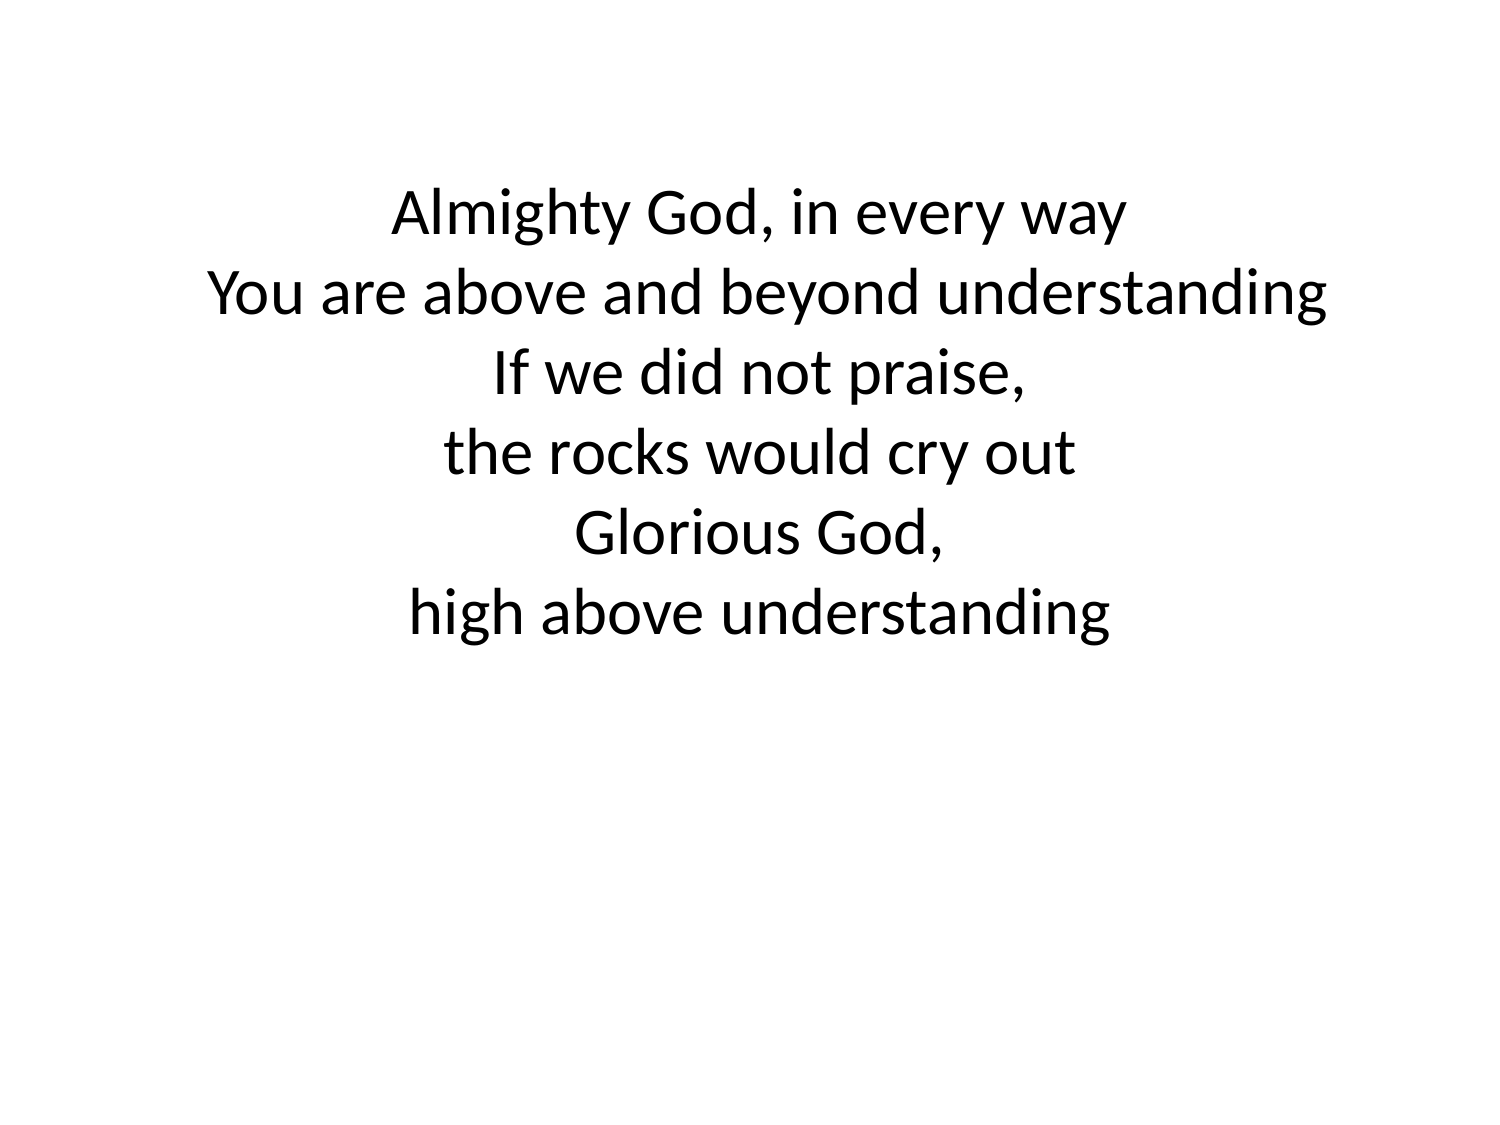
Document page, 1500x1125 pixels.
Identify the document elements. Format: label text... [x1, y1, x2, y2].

text_box Almighty God, in every way You are above and beyond understanding If we did not praise, the rocks would cry out Glorious God, high above understanding [112, 160, 1409, 656]
